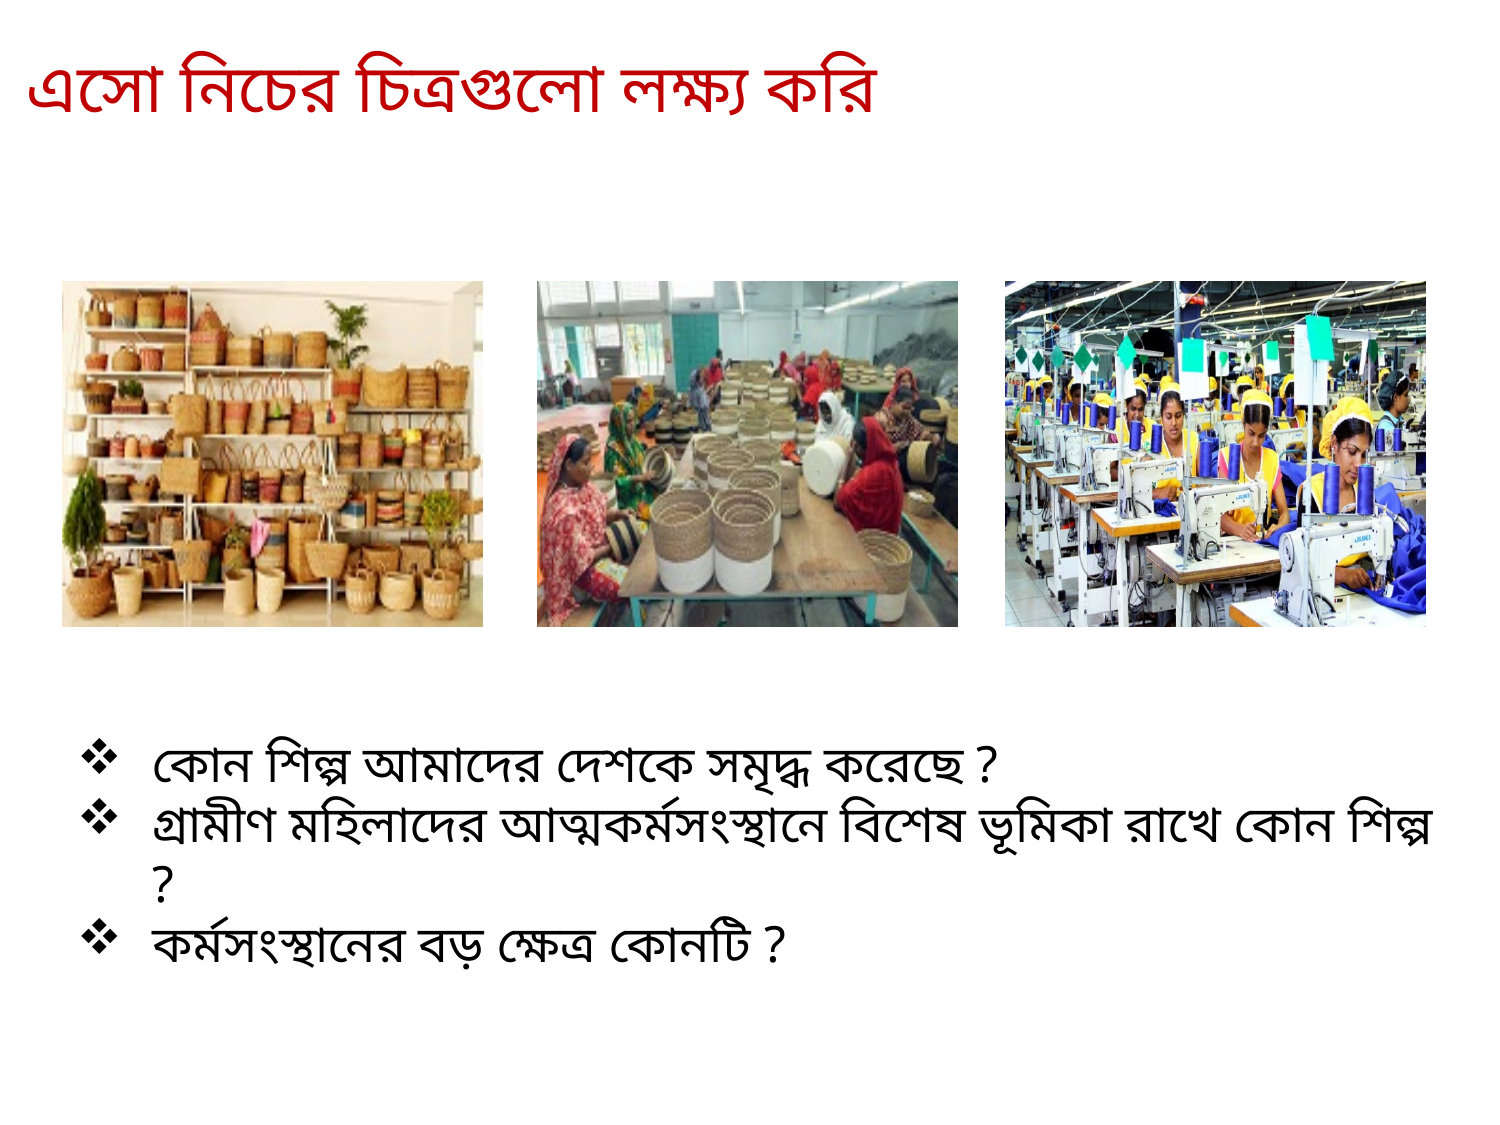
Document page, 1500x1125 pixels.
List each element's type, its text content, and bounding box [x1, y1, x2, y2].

text_box কোন শিল্প আমাদের দেশকে সমৃদ্ধ করেছে ? গ্রামীণ মহিলাদের আত্মকর্মসংস্থানে বিশেষ ভূমিকা রাখে কোন শিল্প ? কর্মসংস্থানের বড় ক্ষেত্র কোনটি ? [62, 724, 1456, 980]
picture [62, 281, 483, 627]
picture [1005, 281, 1426, 627]
text_box এসো নিচের চিত্রগুলো লক্ষ্য করি [11, 38, 963, 134]
picture [537, 281, 958, 627]
